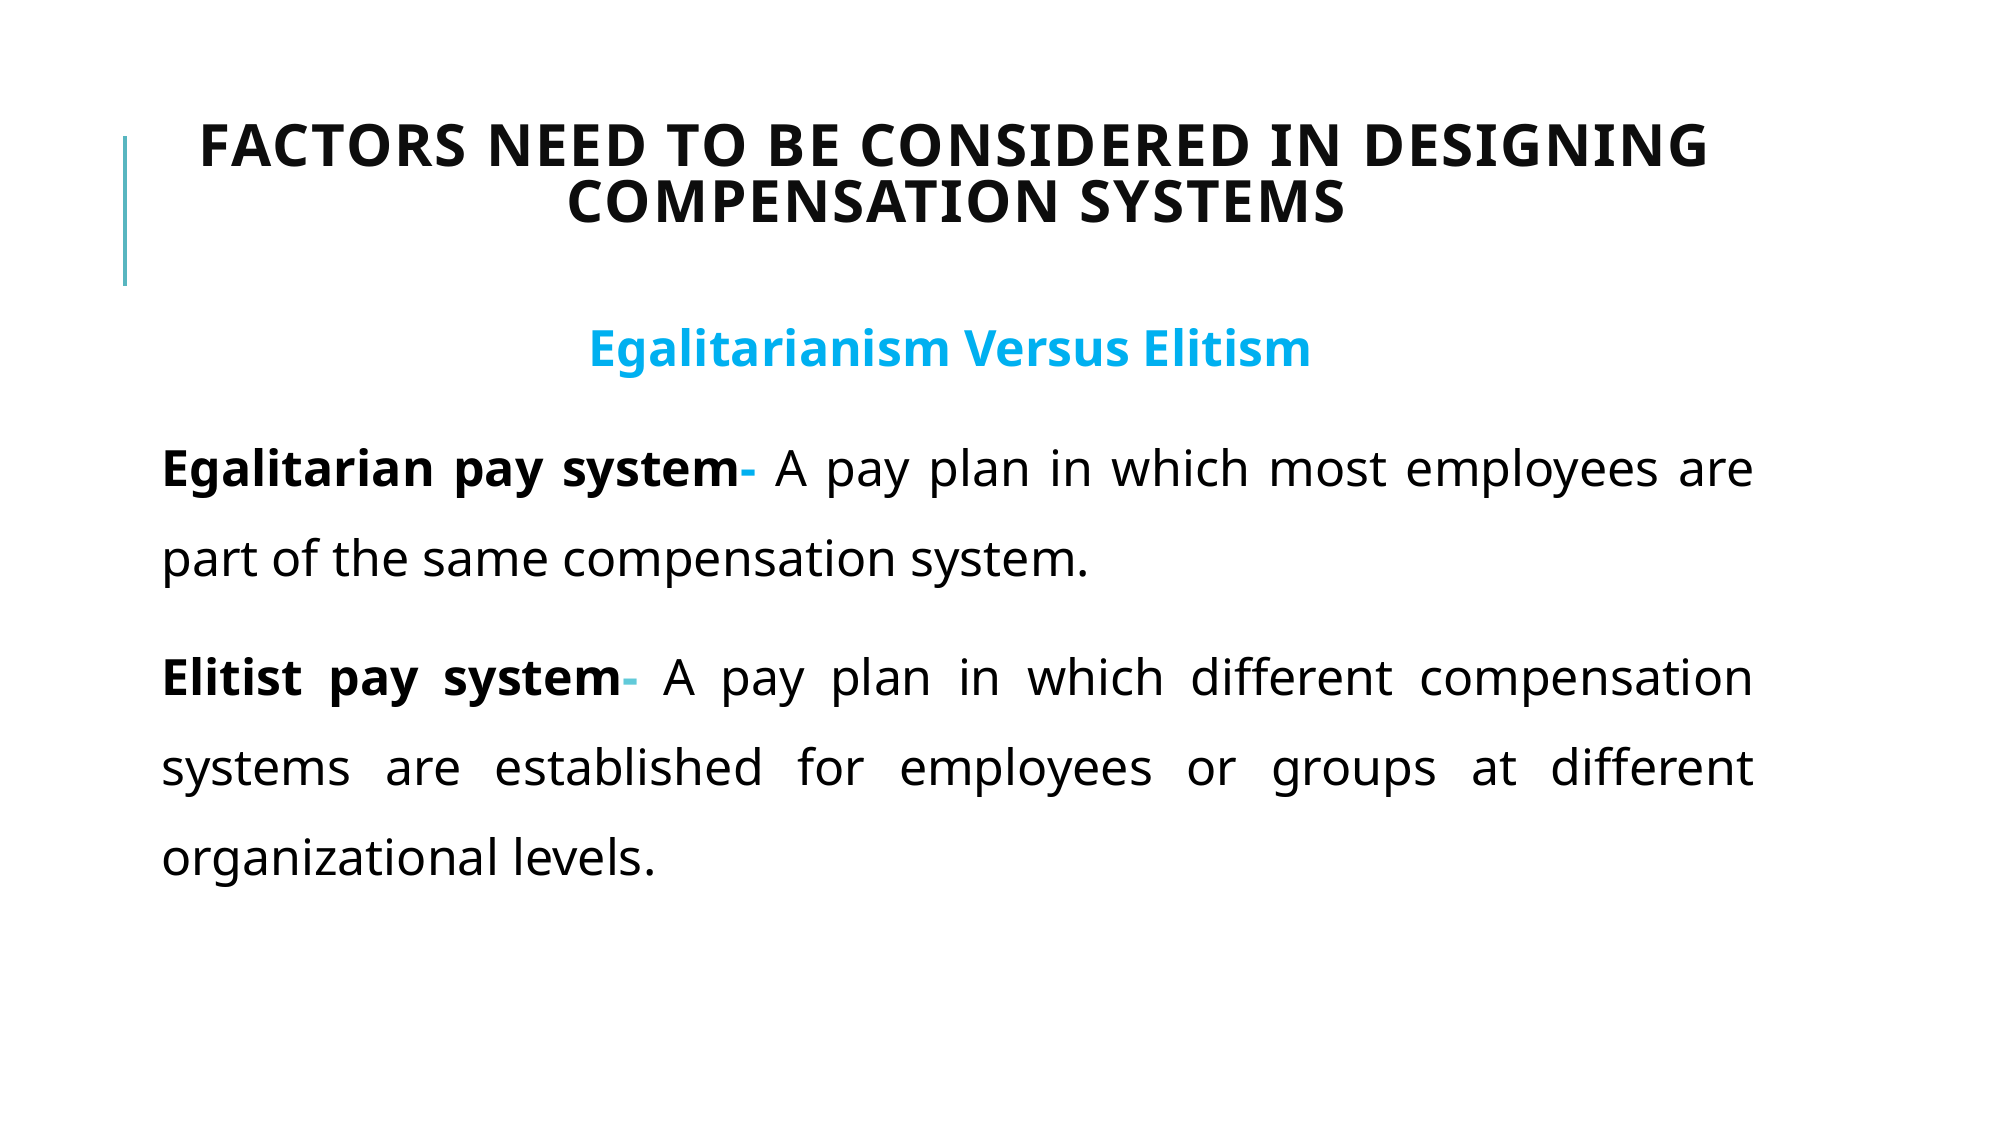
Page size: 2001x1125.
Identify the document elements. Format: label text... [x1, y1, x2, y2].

title Factors need to be considered in designing compensation systems [168, 96, 1763, 260]
list Egalitarianism Versus Elitism Egalitarian pay system- A pay plan in which most employees are part of the same compensation system. Elitist pay system- A pay plan in which different compensation systems are established for employees or groups at different organizational levels. [138, 279, 1763, 1071]
